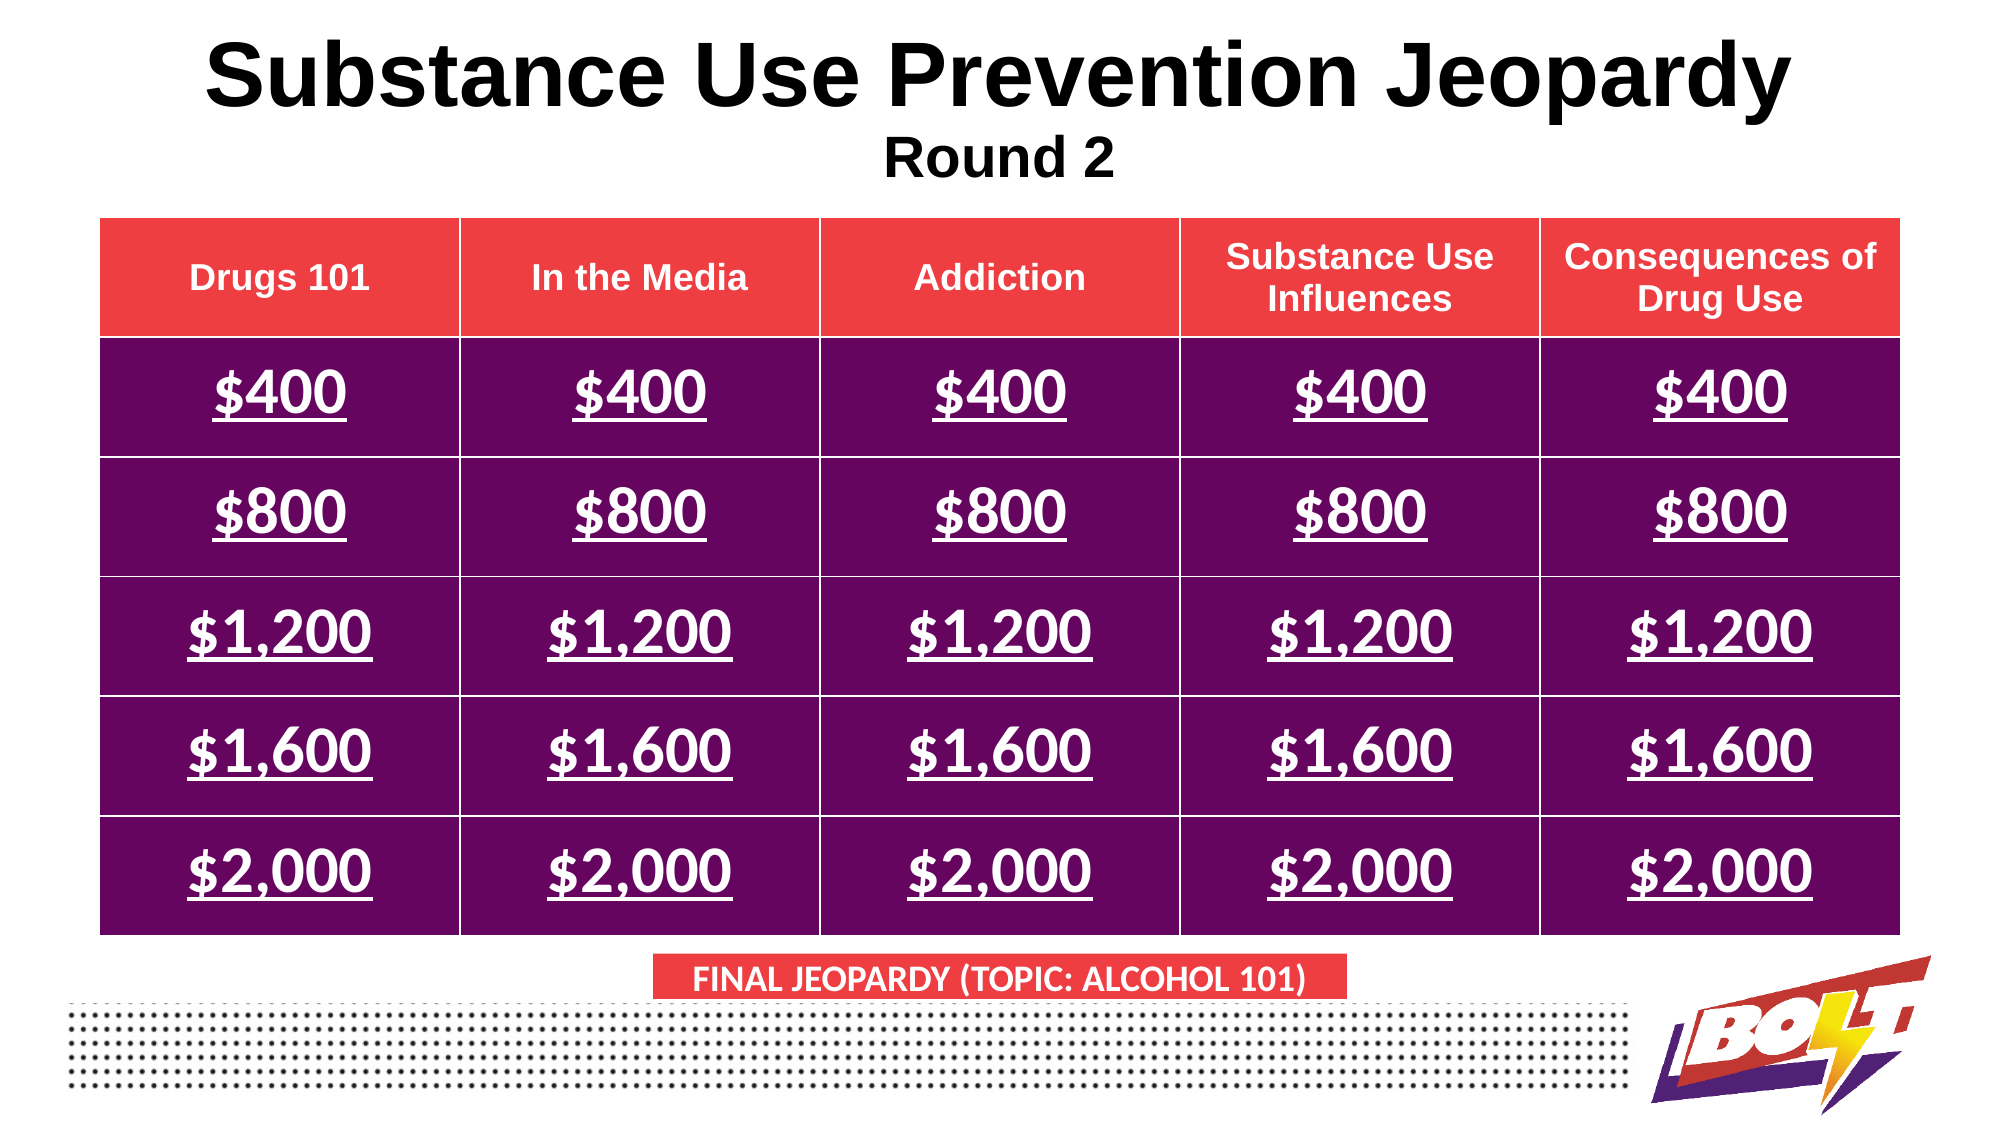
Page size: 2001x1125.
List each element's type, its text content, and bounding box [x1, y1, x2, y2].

table_cell $400 [100, 338, 459, 456]
picture [66, 955, 1931, 1116]
table_cell $1,600 [821, 697, 1179, 815]
table_cell $1,600 [100, 697, 459, 815]
table_cell $2,000 [1541, 817, 1900, 935]
table_header In the Media [461, 218, 819, 336]
table_cell $1,200 [821, 577, 1179, 695]
table_cell $1,600 [461, 697, 819, 815]
table_header Substance Use Influences [1181, 218, 1539, 336]
table_header Drugs 101 [100, 218, 459, 336]
table_header Consequences of Drug Use [1541, 218, 1900, 336]
table_cell $800 [1541, 458, 1900, 576]
table_cell $800 [821, 458, 1179, 576]
table_cell $1,600 [1541, 697, 1900, 815]
table_cell $800 [100, 458, 459, 576]
table_header Addiction [821, 218, 1179, 336]
table_cell $2,000 [1181, 817, 1539, 935]
table_cell $1,200 [461, 577, 819, 695]
table_cell $1,600 [1181, 697, 1539, 815]
table_cell $800 [461, 458, 819, 576]
table_cell $1,200 [1181, 577, 1539, 695]
title Substance Use Prevention Jeopardy Round 2 [0, 0, 2000, 218]
table_cell $2,000 [821, 817, 1179, 935]
table_cell $400 [1181, 338, 1539, 456]
table_cell $400 [821, 338, 1179, 456]
table_cell $1,200 [1541, 577, 1900, 695]
table_cell $800 [1181, 458, 1539, 576]
table_cell $1,200 [100, 577, 459, 695]
table_cell $2,000 [100, 817, 459, 935]
table_cell $400 [1541, 338, 1900, 456]
text_box FINAL JEOPARDY (TOPIC: ALCOHOL 101) [652, 953, 1348, 1000]
table_cell $400 [461, 338, 819, 456]
table_cell $2,000 [461, 817, 819, 935]
